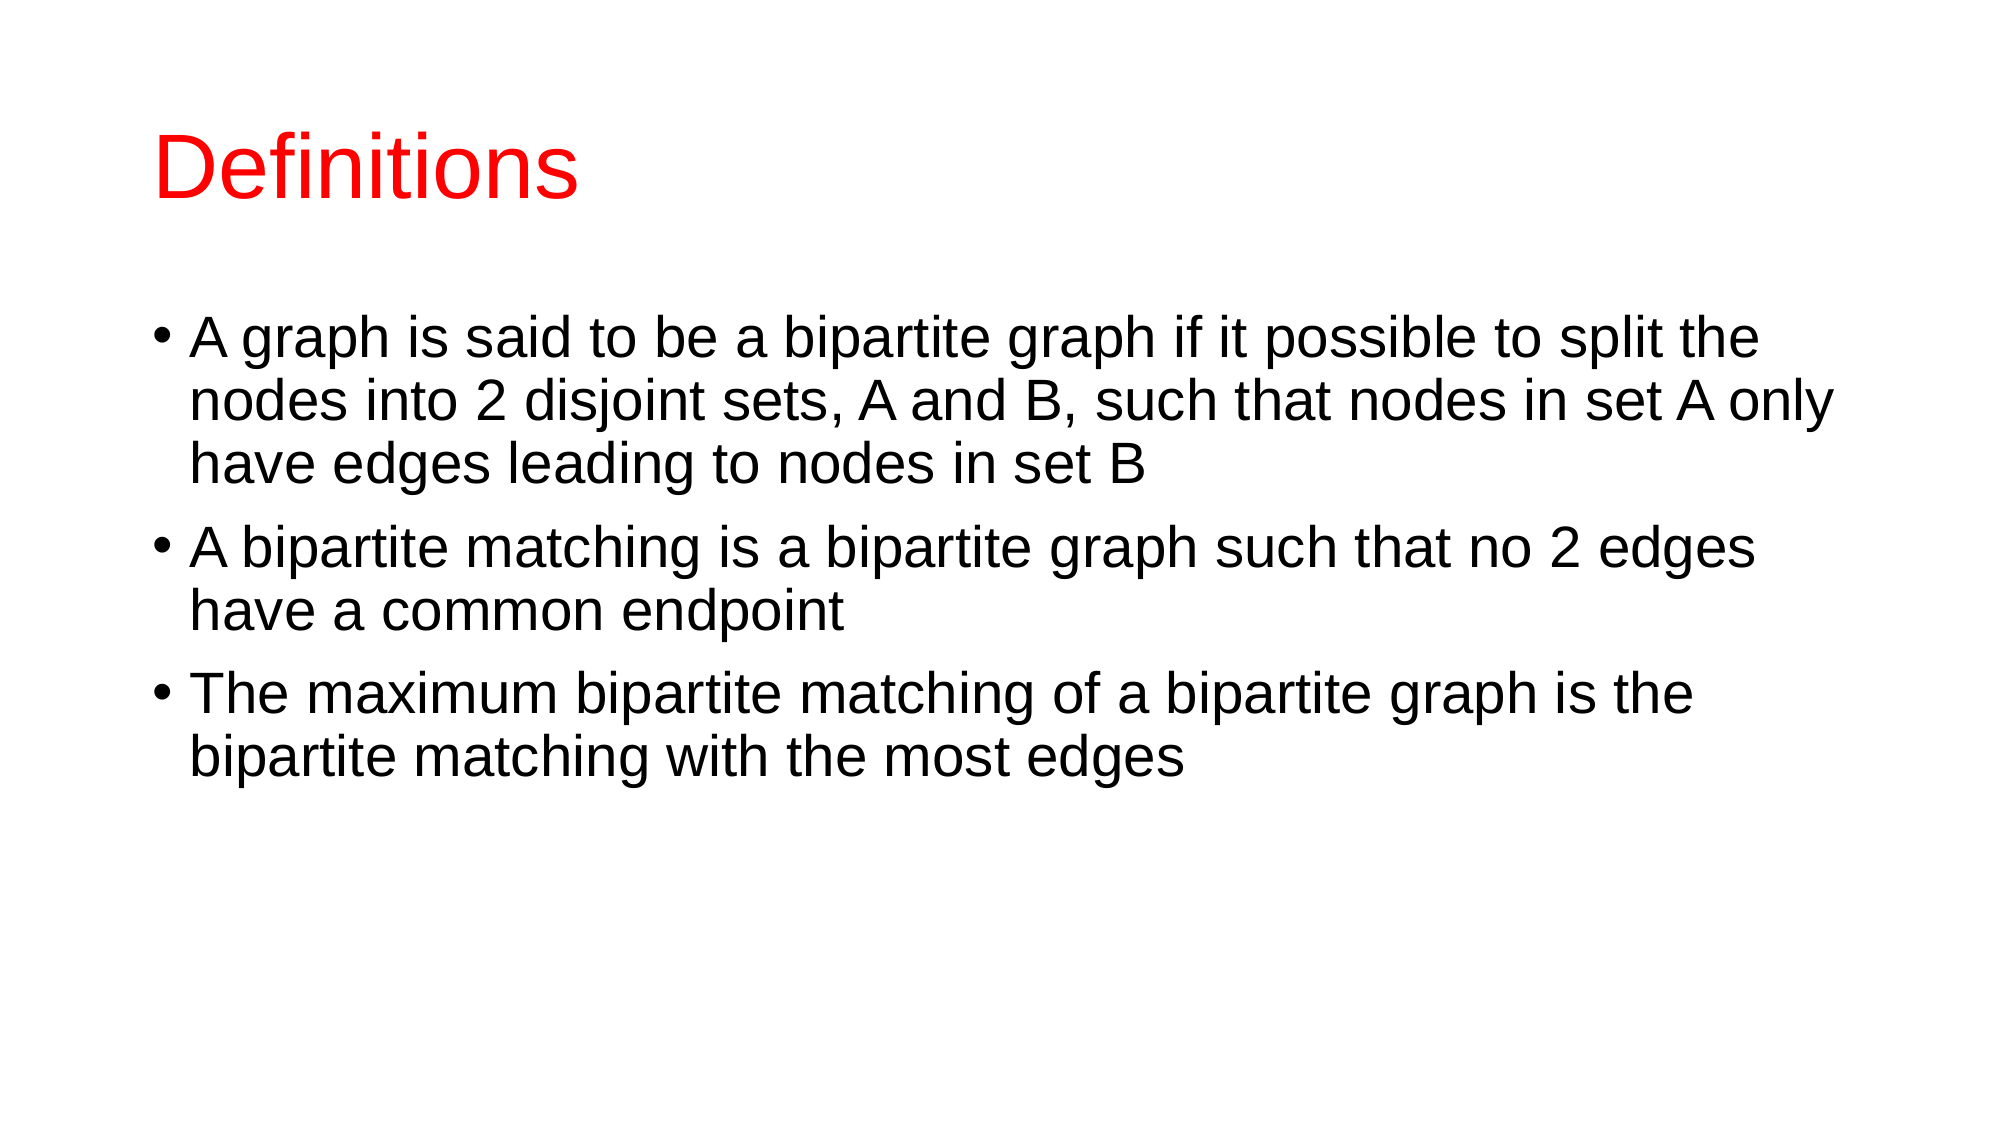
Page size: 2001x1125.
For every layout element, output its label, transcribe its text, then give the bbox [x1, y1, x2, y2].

list A graph is said to be a bipartite graph if it possible to split the nodes into 2 disjoint sets, A and B, such that nodes in set A only have edges leading to nodes in set B A bipartite matching is a bipartite graph such that no 2 edges have a common endpoint The maximum bipartite matching of a bipartite graph is the bipartite matching with the most edges [137, 299, 1863, 1014]
title Definitions [137, 59, 1863, 278]
